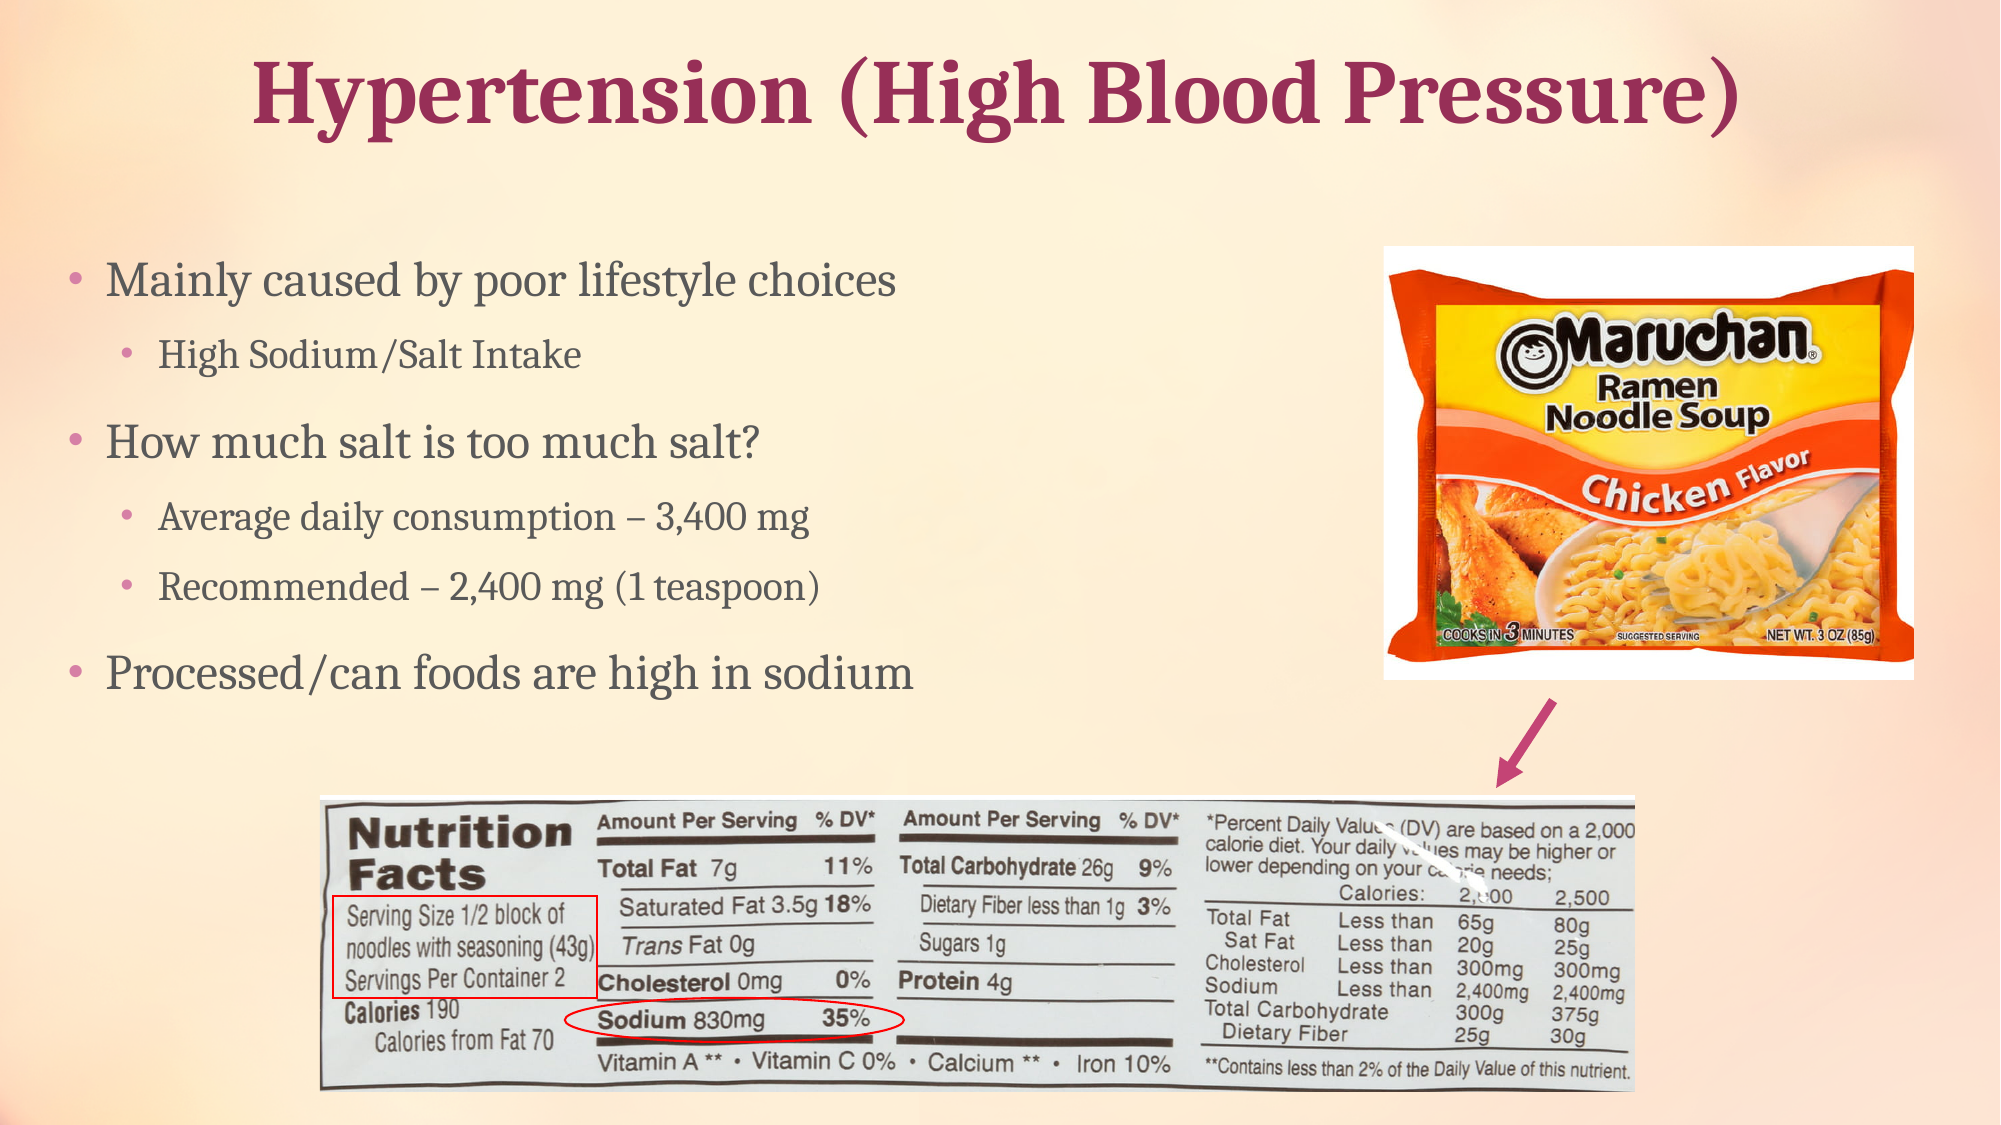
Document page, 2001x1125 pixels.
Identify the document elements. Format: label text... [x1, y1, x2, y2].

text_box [1496, 700, 1554, 788]
title Hypertension (High Blood Pressure) [174, 0, 1825, 151]
picture [0, 0, 2001, 1125]
list Mainly caused by poor lifestyle choices High Sodium/Salt Intake How much salt is too much salt? Average daily consumption – 3,400 mg Recommended – 2,400 mg (1 teaspoon) Processed/can foods are high in sodium [52, 246, 978, 745]
